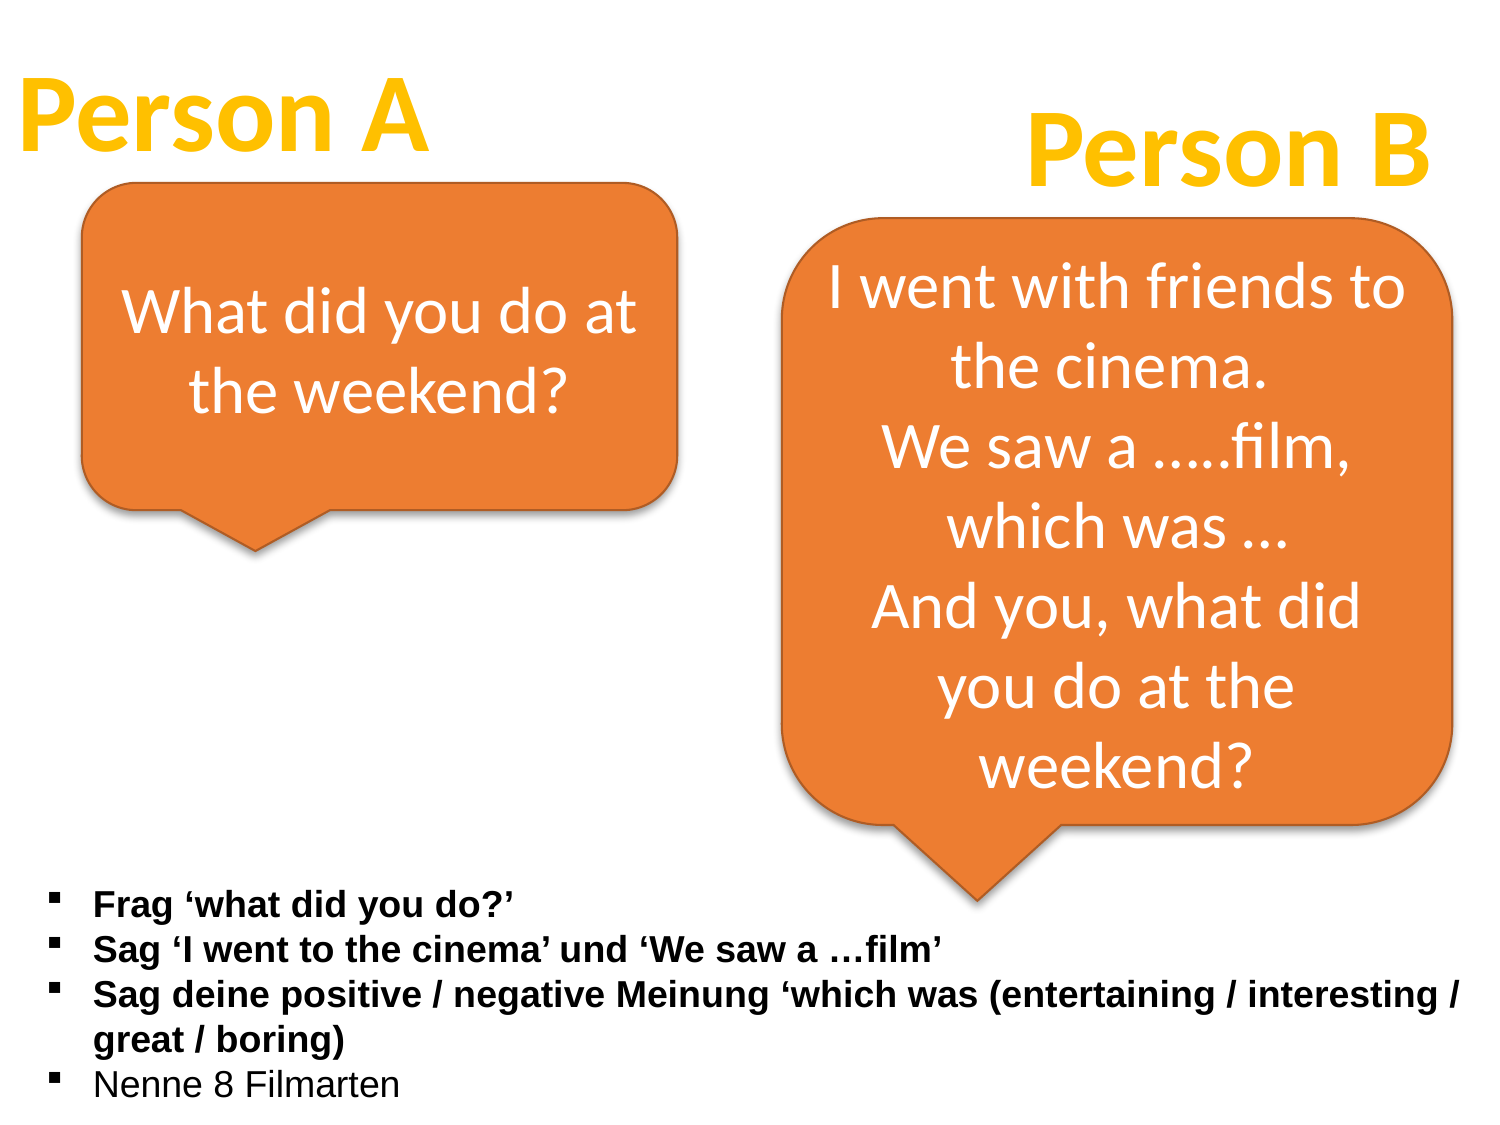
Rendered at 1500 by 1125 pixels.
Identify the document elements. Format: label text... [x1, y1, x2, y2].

text_box Frag ‘what did you do?’ Sag ‘I went to the cinema’ und ‘We saw a …film’ Sag deine positive / negative Meinung ‘which was (entertaining / interesting / great / boring) Nenne 8 Filmarten [31, 872, 1479, 1113]
text_box I went with friends to the cinema. We saw a …..film, which was … And you, what did you do at the weekend? [780, 217, 1454, 872]
text_box Person B [1009, 66, 1448, 217]
text_box Person A [2, 31, 445, 182]
text_box What did you do at the weekend? [80, 181, 679, 553]
